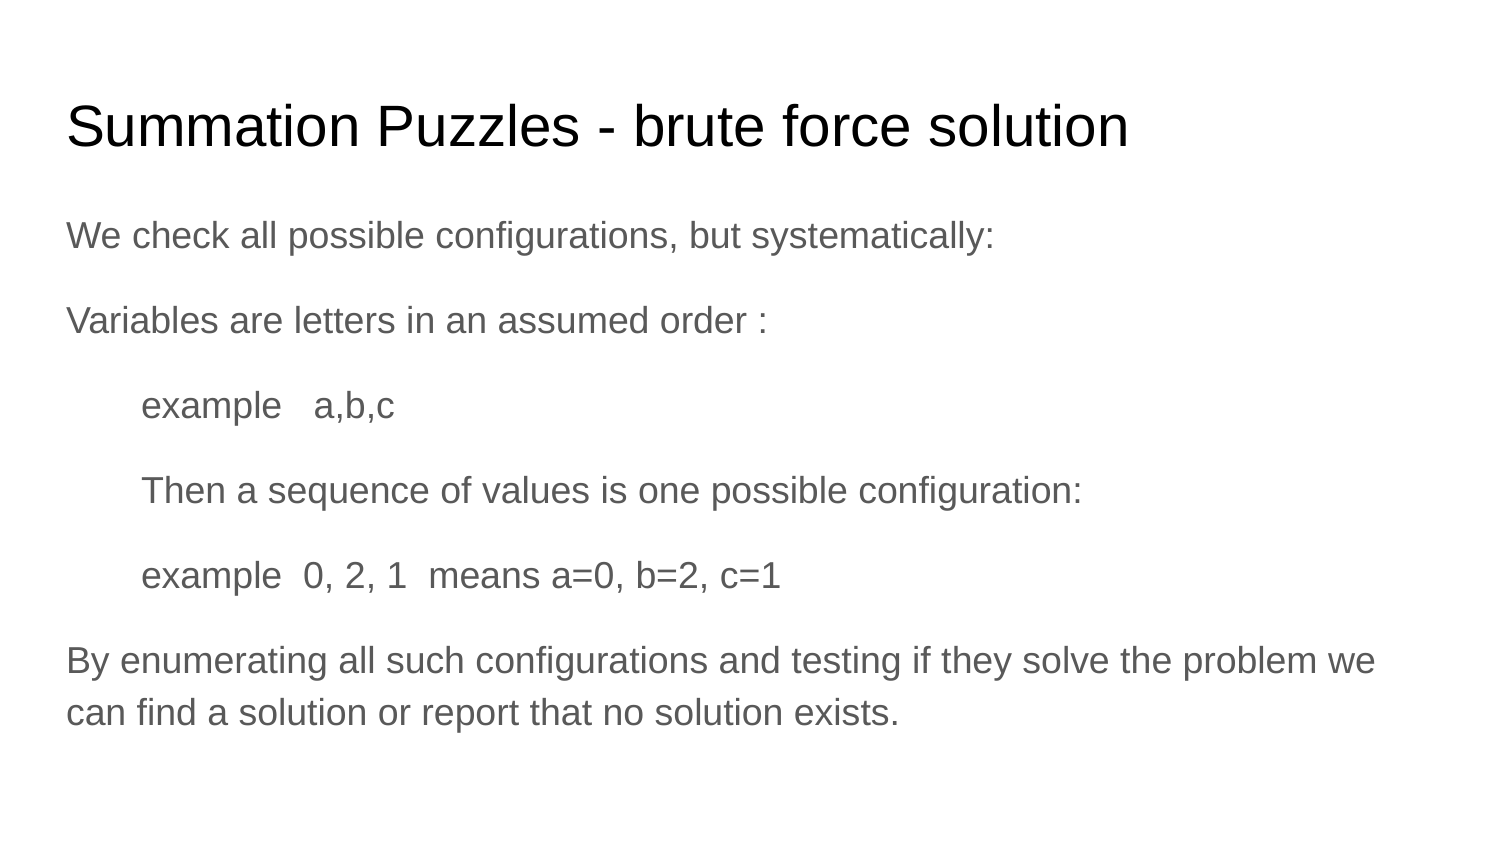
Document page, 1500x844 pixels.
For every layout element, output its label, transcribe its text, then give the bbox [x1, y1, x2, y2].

title Summation Puzzles - brute force solution [51, 72, 1449, 167]
list We check all possible configurations, but systematically: Variables are letters in an assumed order : example a,b,c Then a sequence of values is one possible configuration: example 0, 2, 1 means a=0, b=2, c=1 By enumerating all such configurations and testing if they solve the problem we can find a solution or report that no solution exists. [51, 189, 1449, 750]
